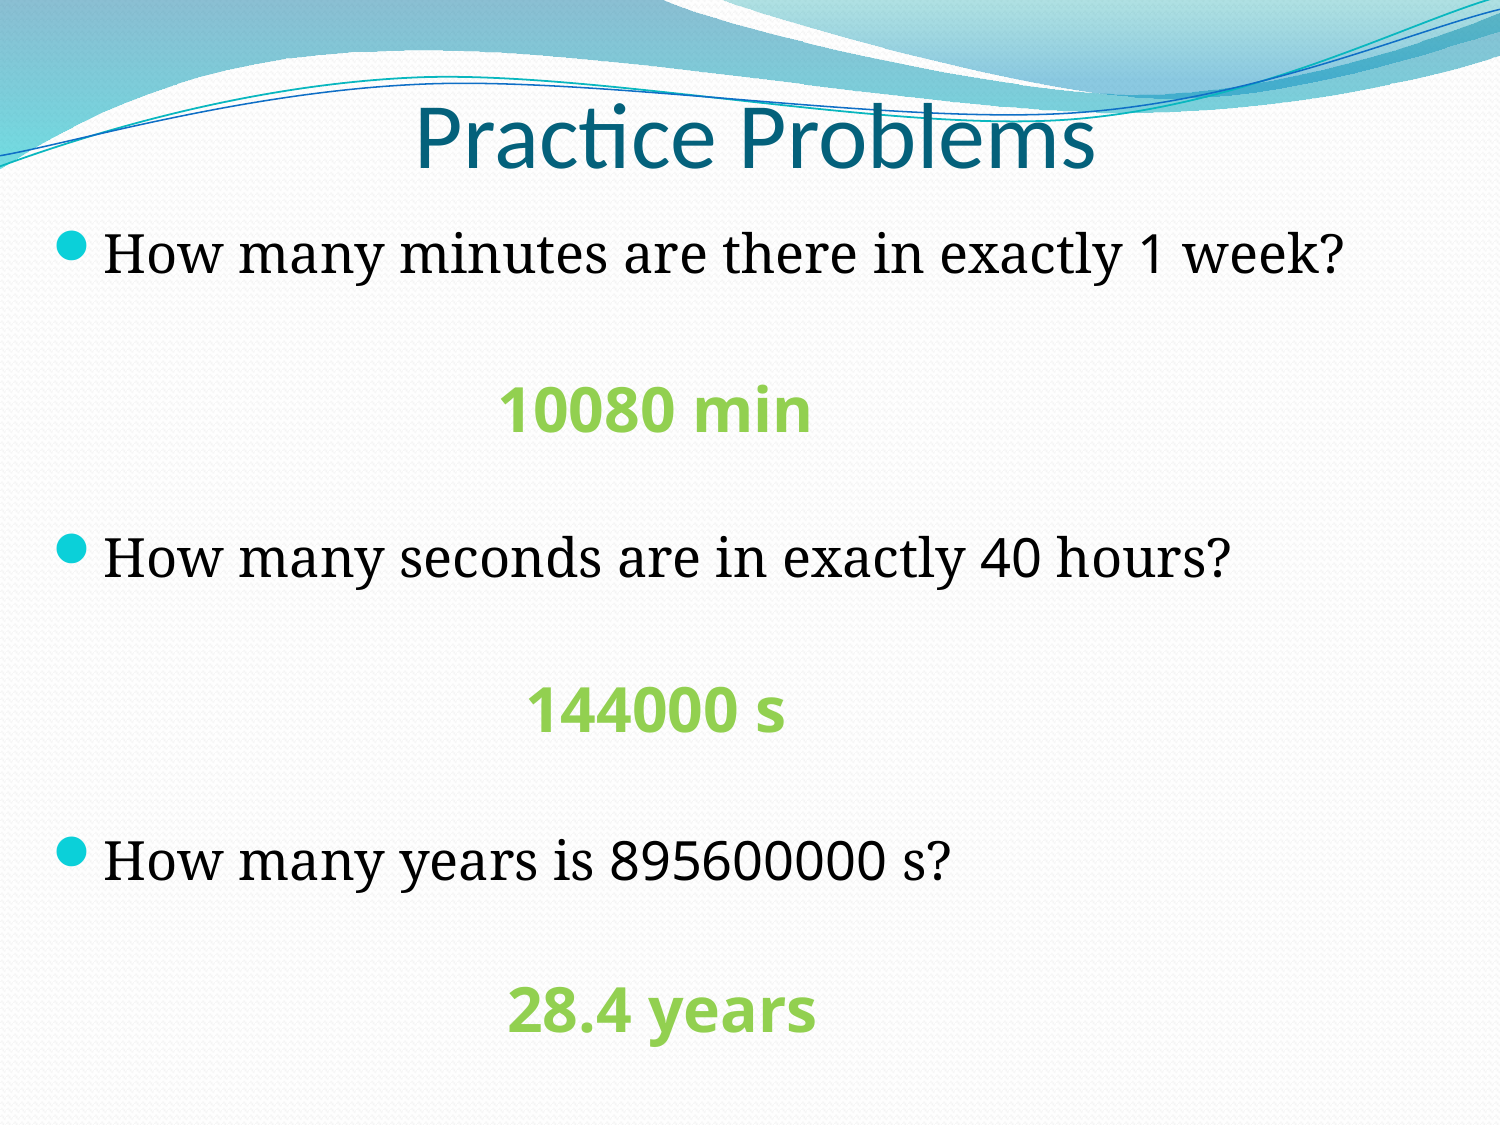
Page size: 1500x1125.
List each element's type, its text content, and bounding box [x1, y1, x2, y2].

text_box 10080 min [482, 362, 829, 453]
text_box 28.4 years [492, 962, 833, 1053]
title Practice Problems [37, 37, 1475, 188]
text_box 144000 s [510, 662, 802, 753]
list How many minutes are there in exactly 1 week? How many seconds are in exactly 40 hours? How many years is 895600000 s? [37, 212, 1475, 1100]
